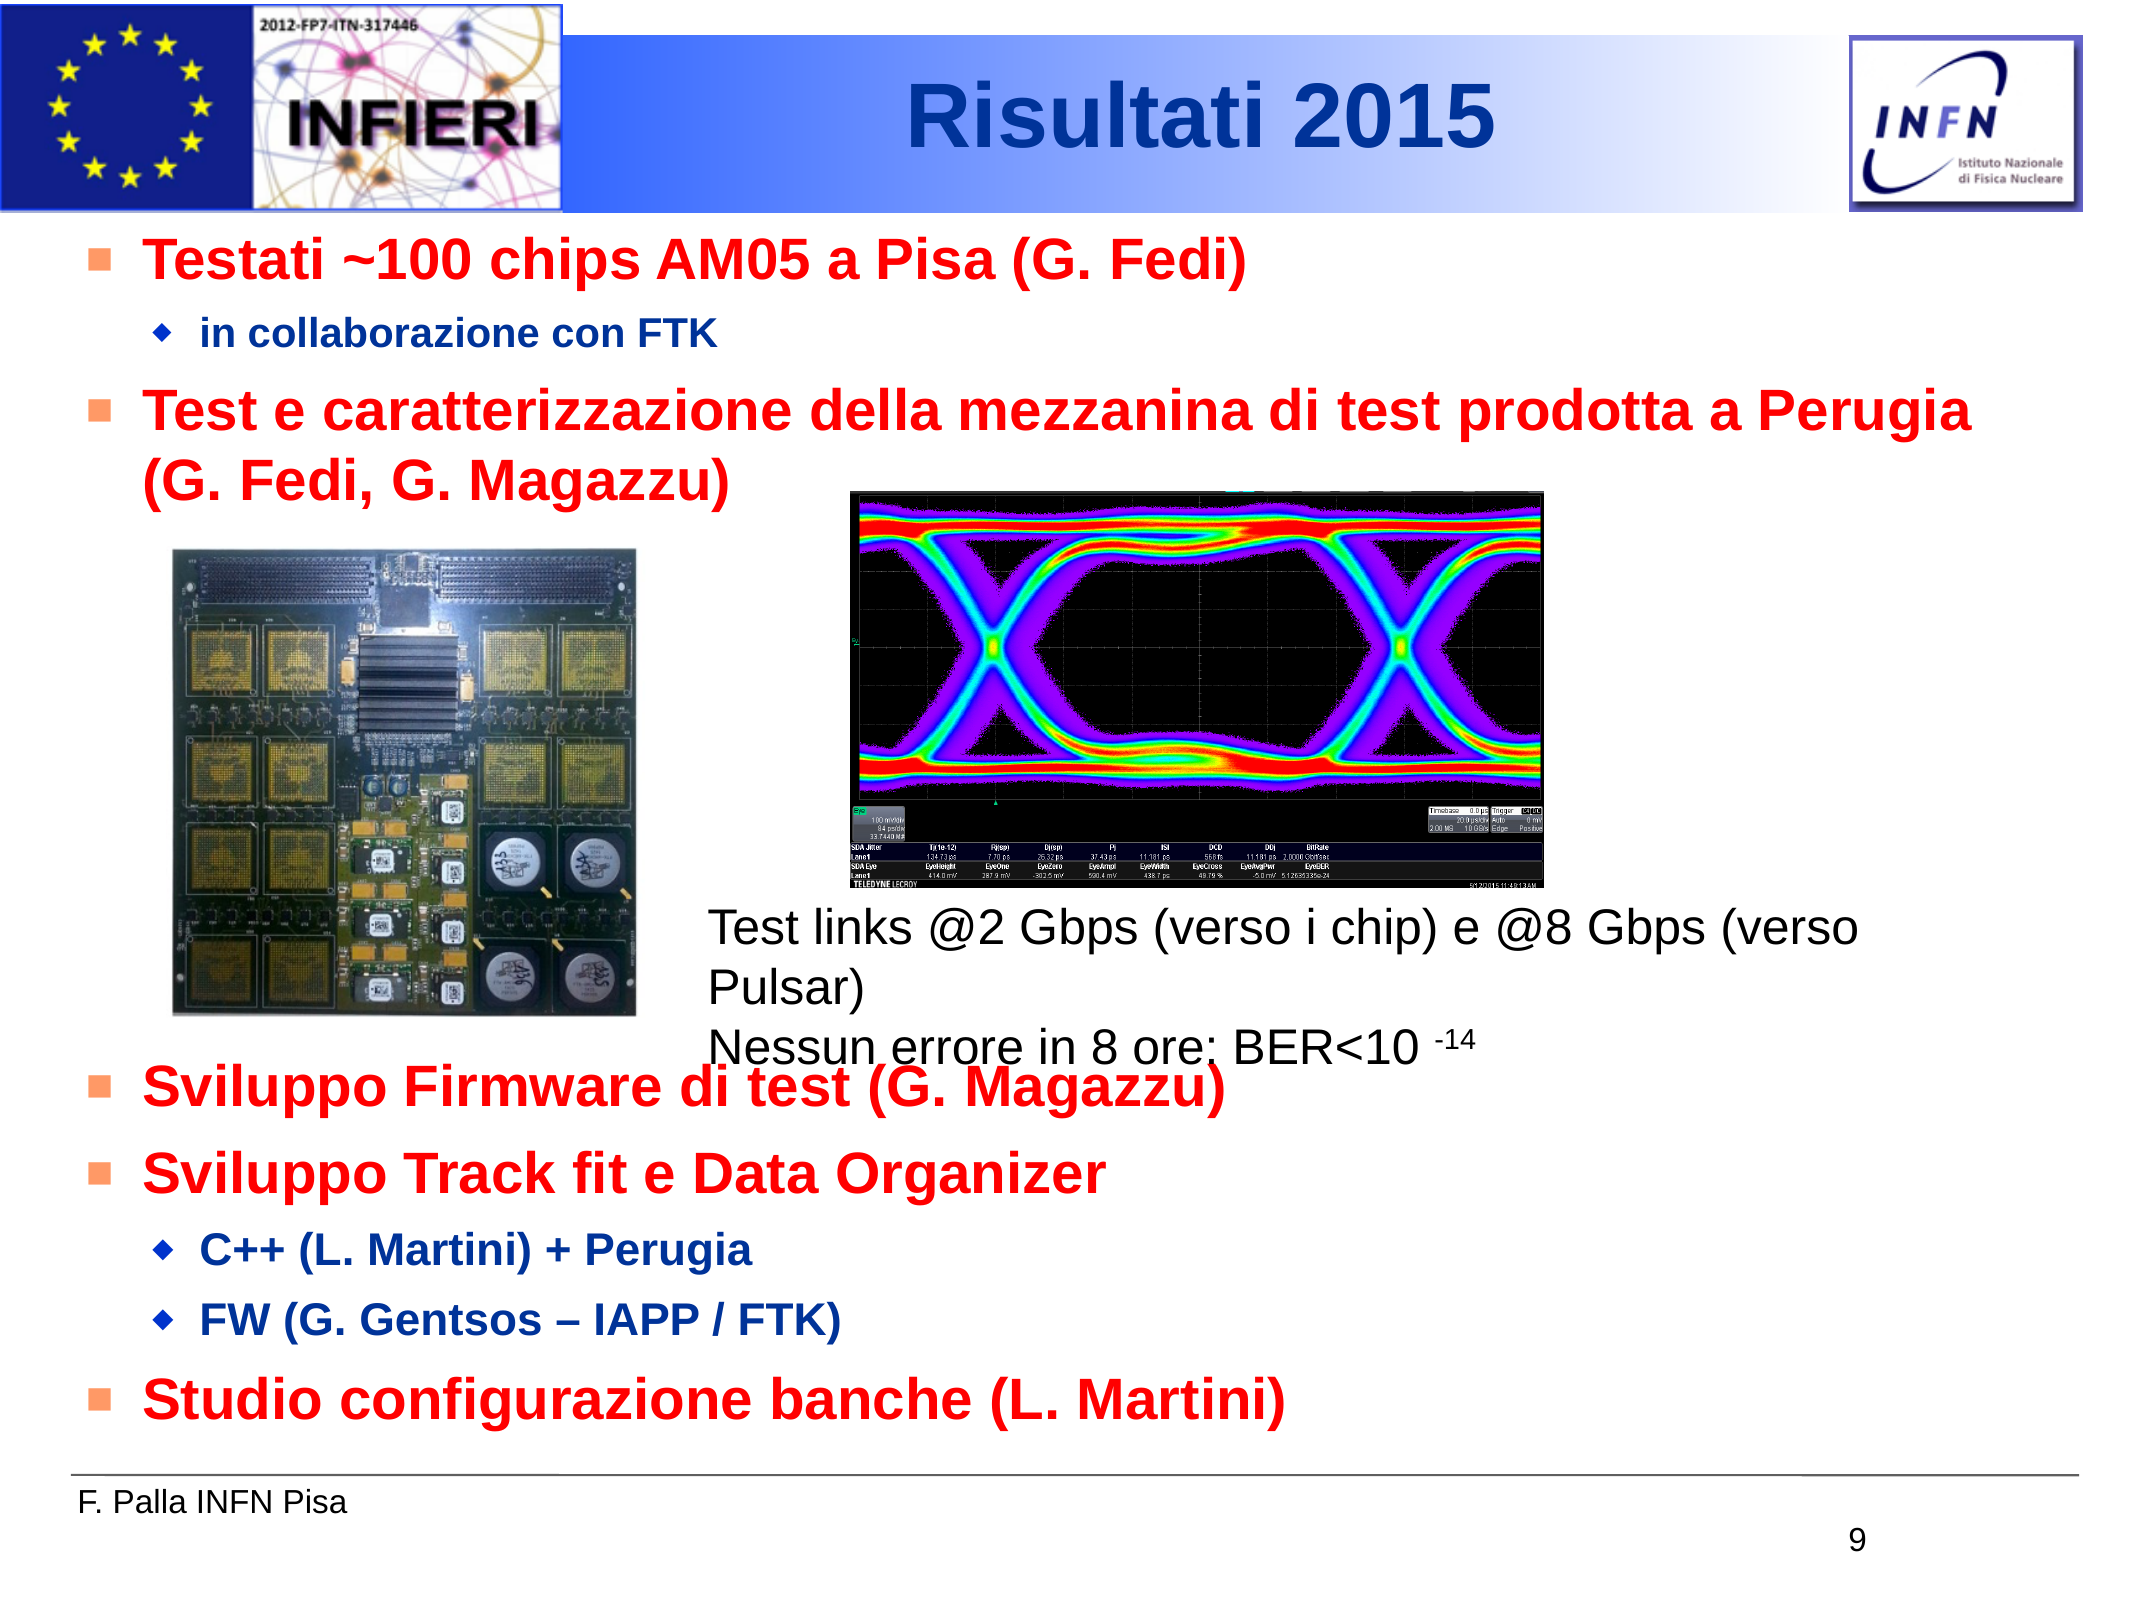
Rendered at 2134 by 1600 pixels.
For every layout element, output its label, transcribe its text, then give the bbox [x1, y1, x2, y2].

picture [850, 491, 1545, 888]
slide_number 9 [1829, 1512, 1886, 1565]
list Testati ~100 chips AM05 a Pisa (G. Fedi) in collaborazione con FTK Test e caratterizzazione della mezzanina di test prodotta a Perugia (G. Fedi, G. Magazzu) Sviluppo Firmware di test (G. Magazzu) Sviluppo Track fit e Data Organizer C++ (L. Martini) + Perugia FW (G. Gentsos – IAPP / FTK) Studio configurazione banche (L. Martini) [70, 212, 2080, 1600]
text_box Test links @2 Gbps (verso i chip) e @8 Gbps (verso Pulsar) Nessun errore in 8 ore: BER<10 -14 [692, 887, 2047, 1083]
picture [0, 4, 563, 213]
title Risultati 2015 [562, 35, 1849, 212]
picture [1849, 35, 2083, 212]
picture [165, 546, 647, 1024]
